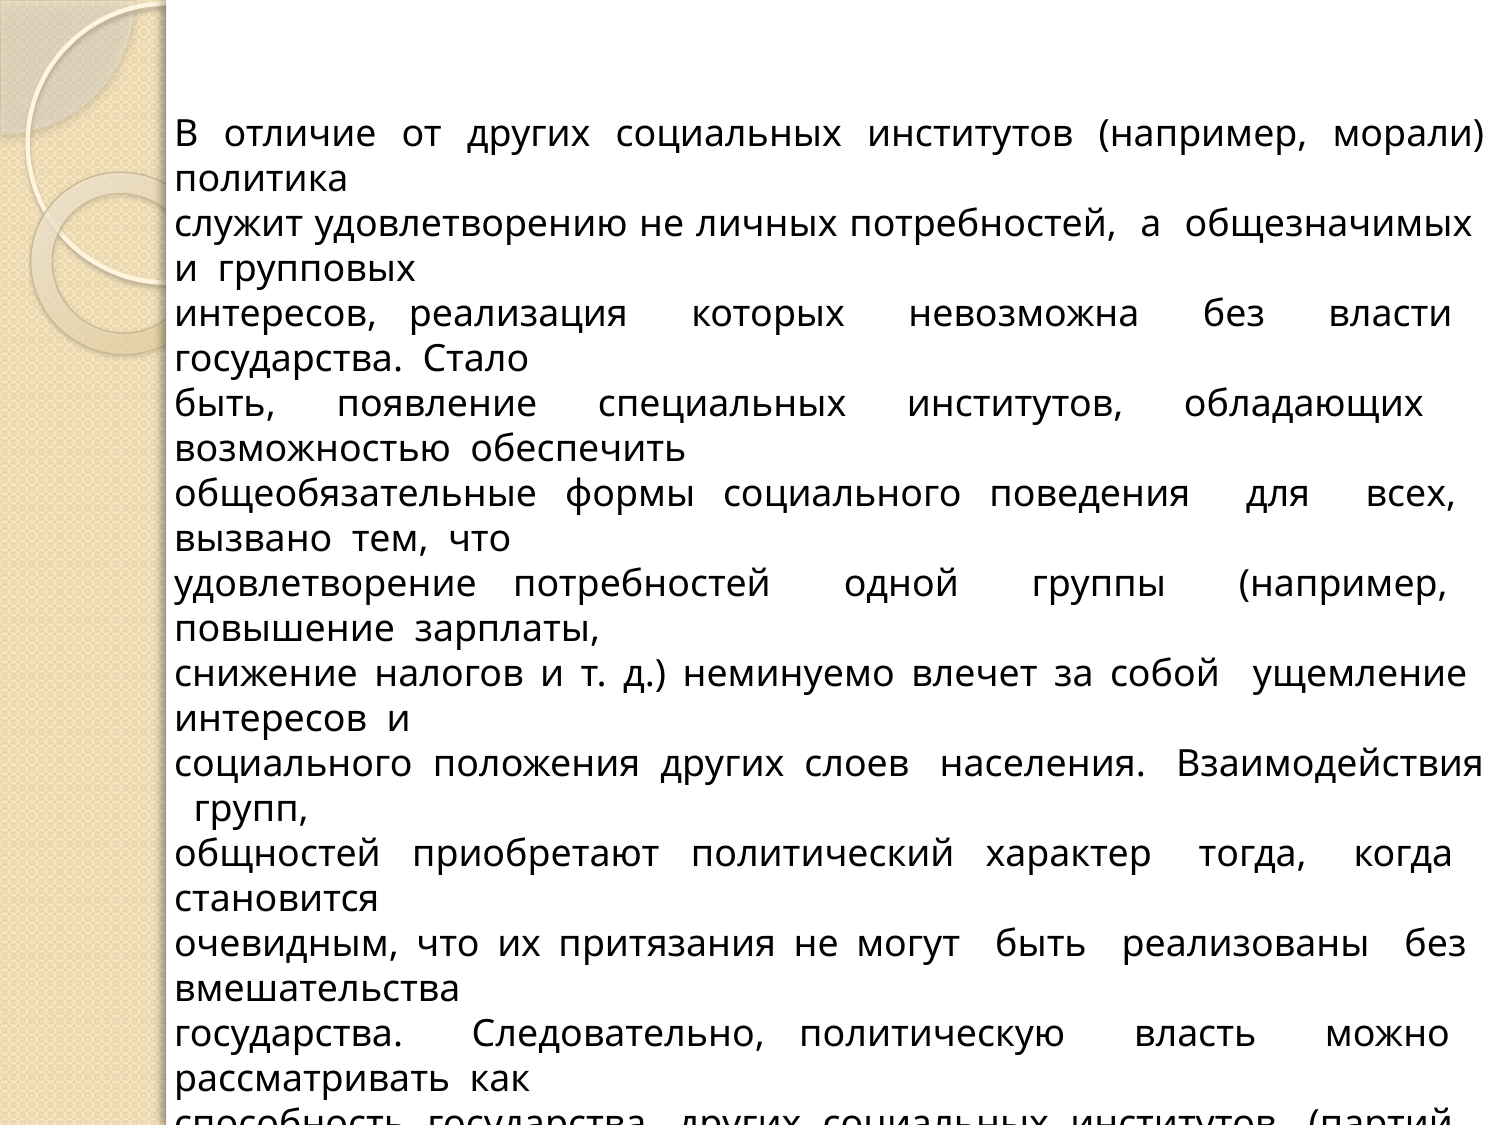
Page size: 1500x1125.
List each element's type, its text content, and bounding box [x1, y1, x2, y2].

text_box В отличие от других социальных институтов (например, морали) политика служит удовлетворению не личных потребностей, а общезначимых и групповых интересов, реализация которых невозможна без власти государства. Стало быть, появление специальных институтов, обладающих возможностью обеспечить общеобязательные формы социального поведения для всех, вызвано тем, что удовлетворение потребностей одной группы (например, повышение зарплаты, снижение налогов и т. д.) неминуемо влечет за собой ущемление интересов и социального положения других слоев населения. Взаимодействия групп, общностей приобретают политический характер тогда, когда становится очевидным, что их притязания не могут быть реализованы без вмешательства государства. Следовательно, политическую власть можно рассматривать как способность государства, других социальных институтов (партий, групп давления, средств массовой информации и т. д.), выражающих общие интересы, решающим образом воздействовать с помощью имеющихся у них средств на поведение индивида, групп, общества. [159, 101, 1500, 1125]
